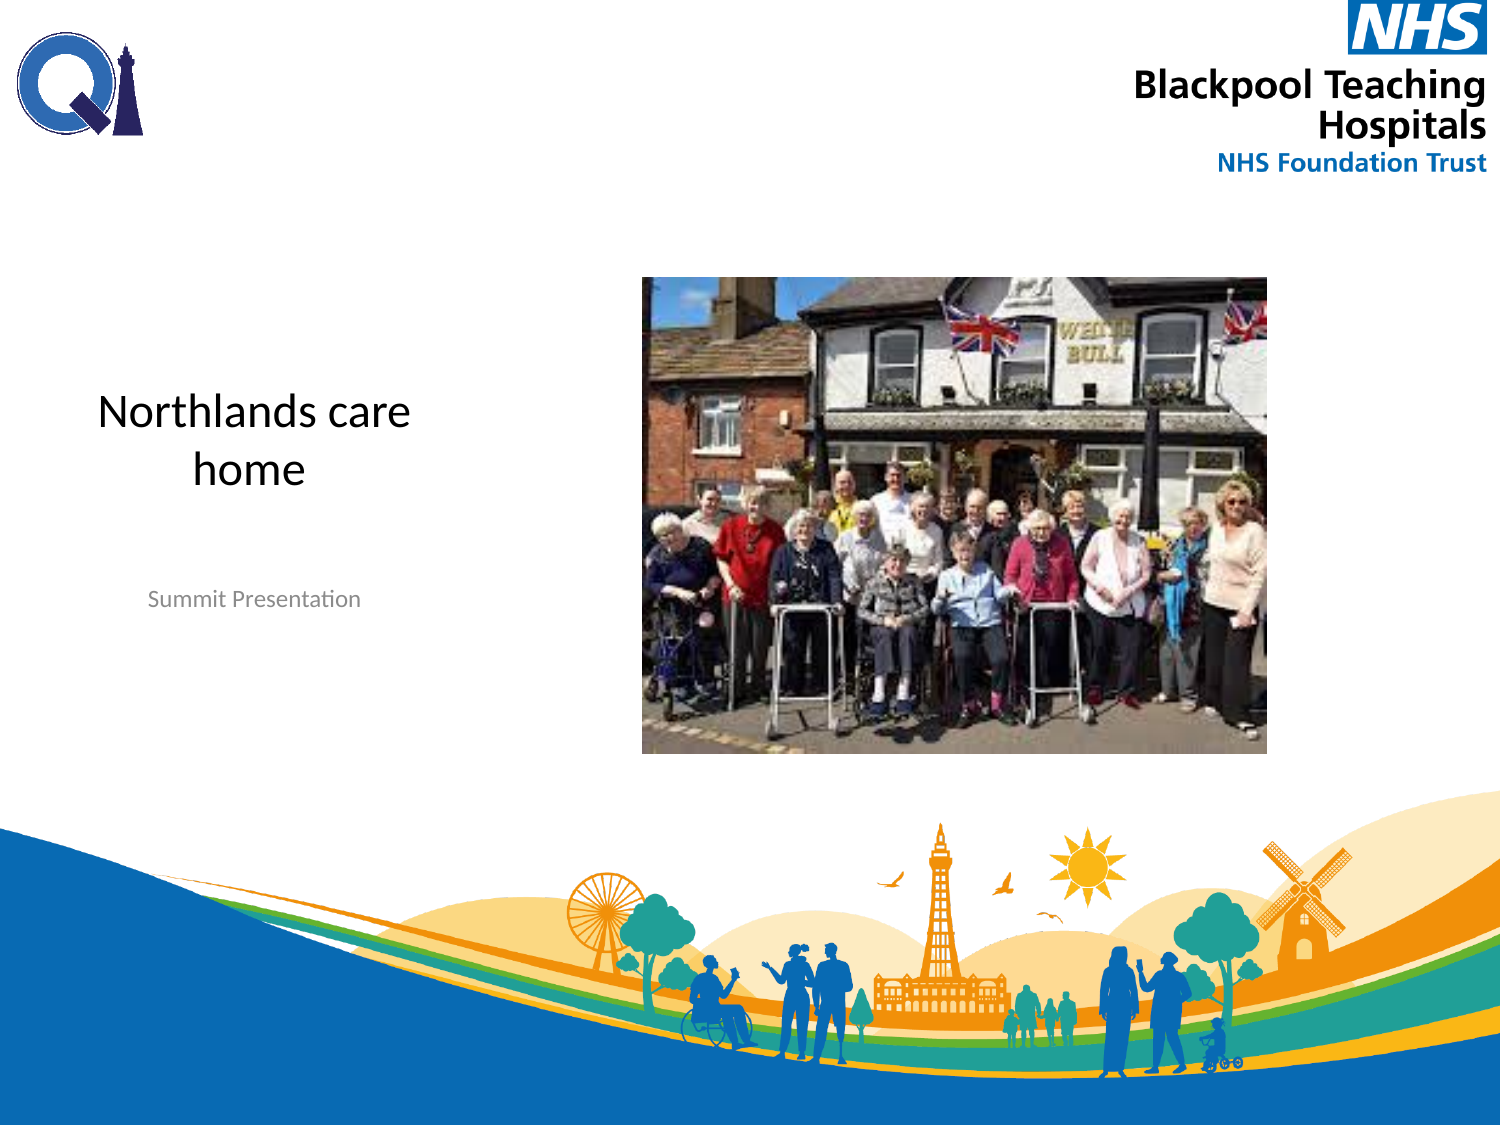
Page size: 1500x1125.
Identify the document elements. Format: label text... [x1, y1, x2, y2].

title Northlands care home [81, 322, 429, 552]
picture [0, 0, 1500, 1125]
subtitle Summit Presentation [81, 575, 429, 774]
